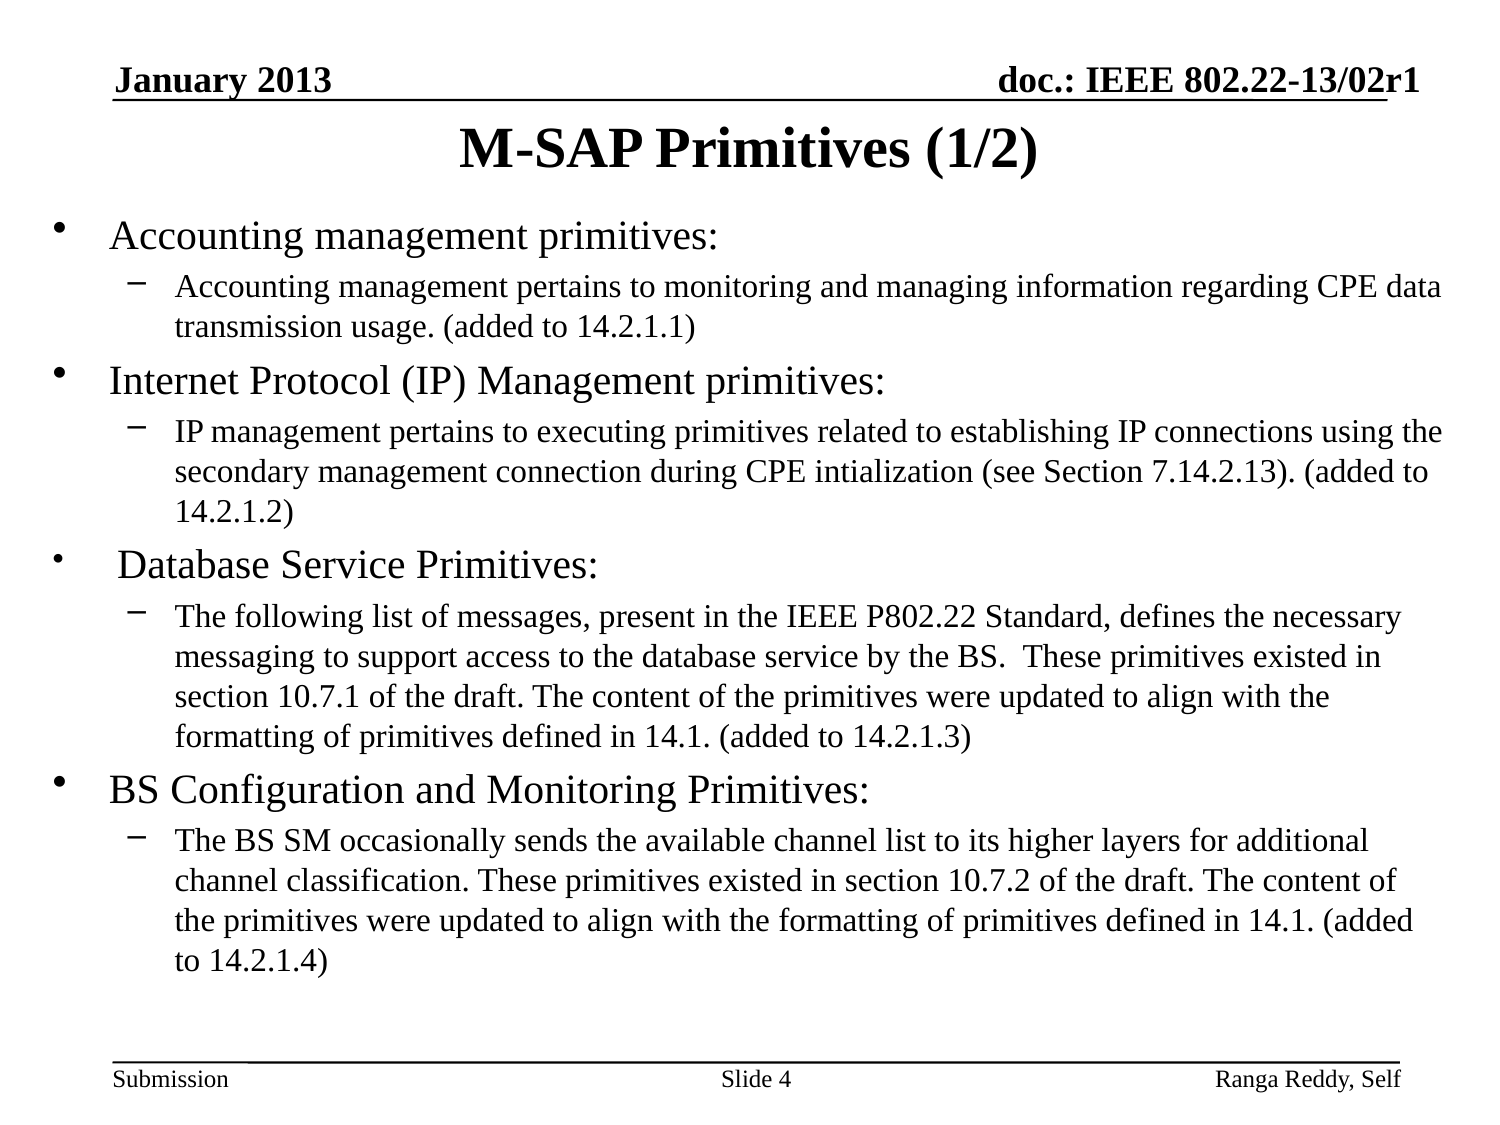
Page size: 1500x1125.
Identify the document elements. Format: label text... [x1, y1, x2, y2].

slide_number Slide 4 [712, 1061, 800, 1093]
footer Ranga Reddy, Self [1209, 1061, 1402, 1093]
title M-SAP Primitives (1/2) [112, 112, 1388, 176]
list Accounting management primitives: Accounting management pertains to monitoring and managing information regarding CPE data transmission usage. (added to 14.2.1.1) Internet Protocol (IP) Management primitives: IP management pertains to executing primitives related to establishing IP connections using the secondary management connection during CPE intialization (see Section 7.14.2.13). (added to 14.2.1.2) Database Service Primitives: The following list of messages, present in the IEEE P802.22 Standard, defines the necessary messaging to support access to the database service by the BS. These primitives existed in section 10.7.1 of the draft. The content of the primitives were updated to align with the formatting of primitives defined in 14.1. (added to 14.2.1.3) BS Configuration and Monitoring Primitives: The BS SM occasionally sends the available channel list to its higher layers for additional channel classification. These primitives existed in section 10.7.2 of the draft. The content of the primitives were updated to align with the formatting of primitives defined in 14.1. (added to 14.2.1.4) [37, 199, 1463, 1038]
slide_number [114, 54, 335, 101]
